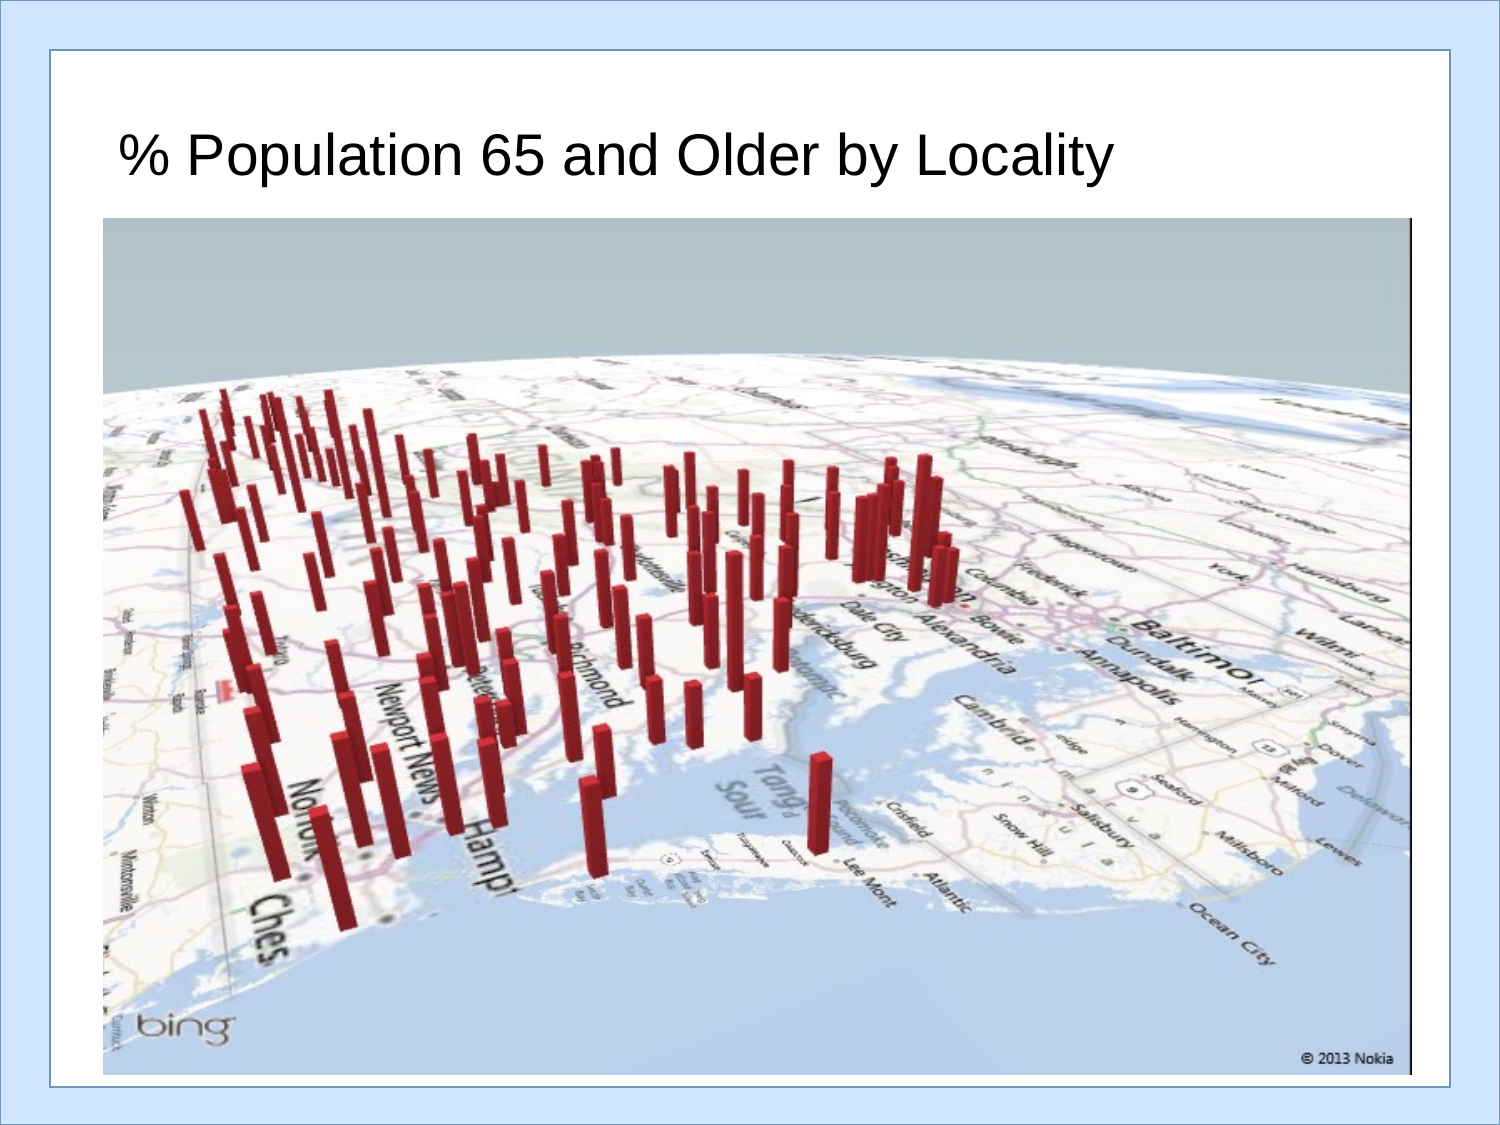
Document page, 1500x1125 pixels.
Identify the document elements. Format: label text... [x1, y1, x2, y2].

picture [103, 218, 1412, 1076]
title % Population 65 and Older by Locality [103, 109, 1412, 196]
